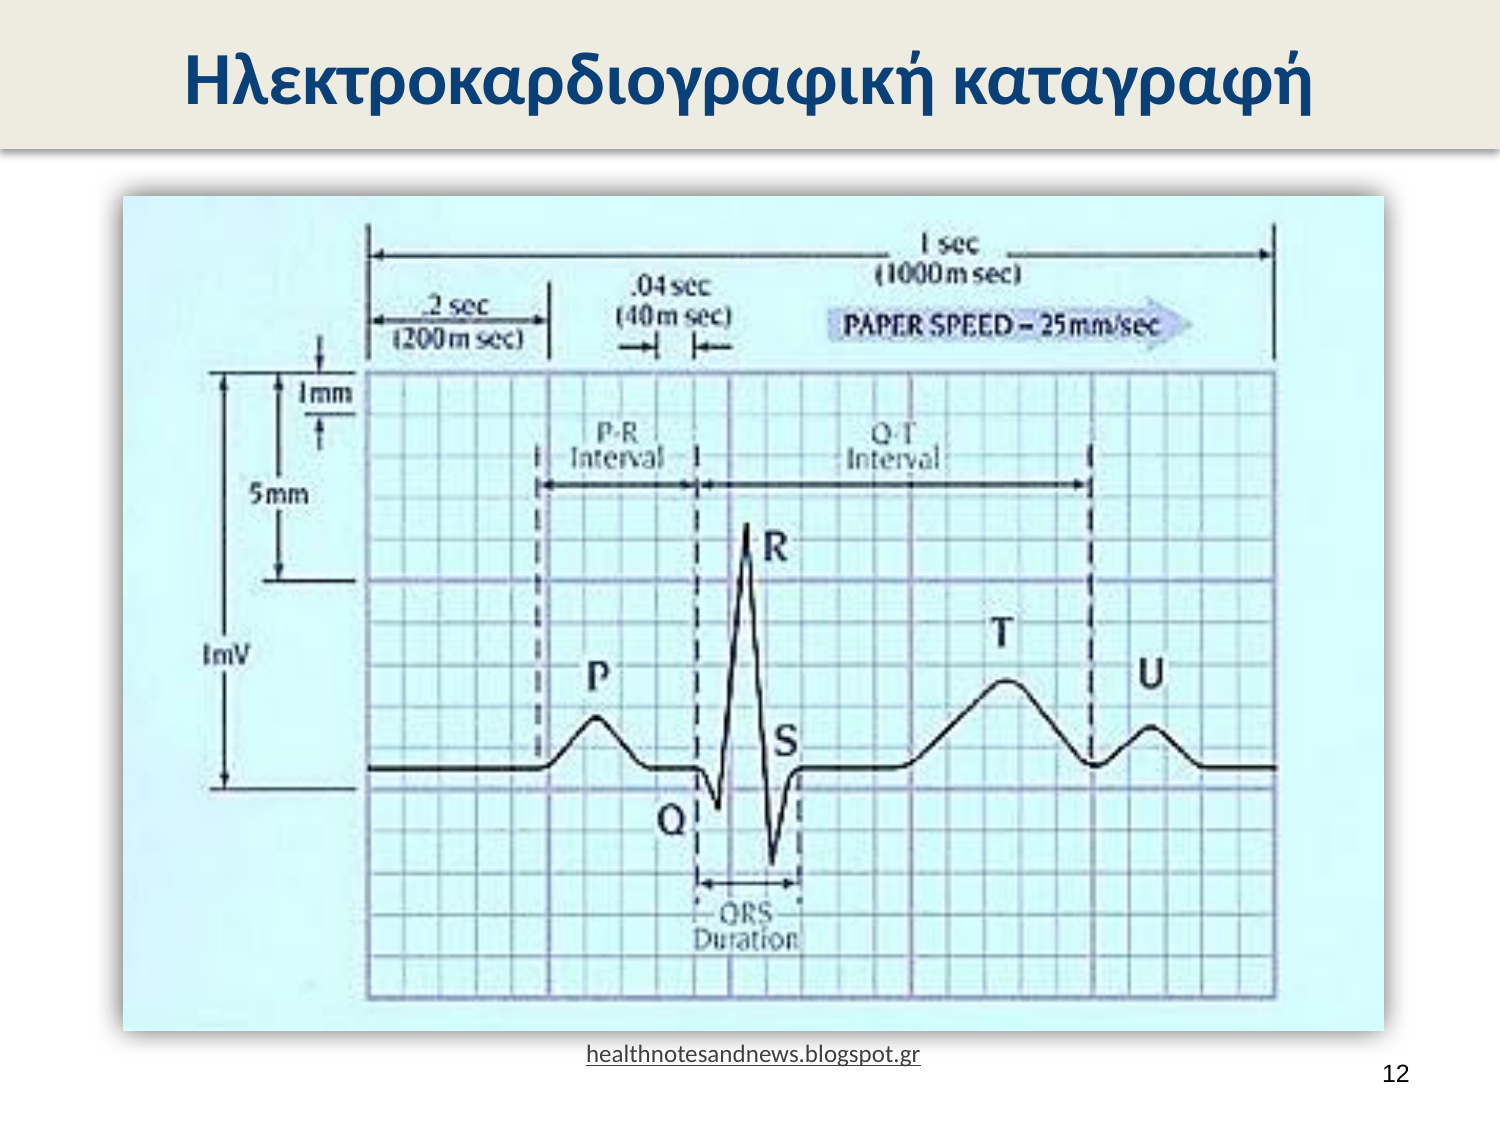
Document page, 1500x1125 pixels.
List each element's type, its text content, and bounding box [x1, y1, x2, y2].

text_box healthnotesandnews.blogspot.gr [378, 1038, 1129, 1076]
title Ηλεκτροκαρδιογραφική καταγραφή [0, 0, 1500, 149]
slide_number 11 [1074, 1042, 1425, 1103]
picture [123, 196, 1384, 1031]
